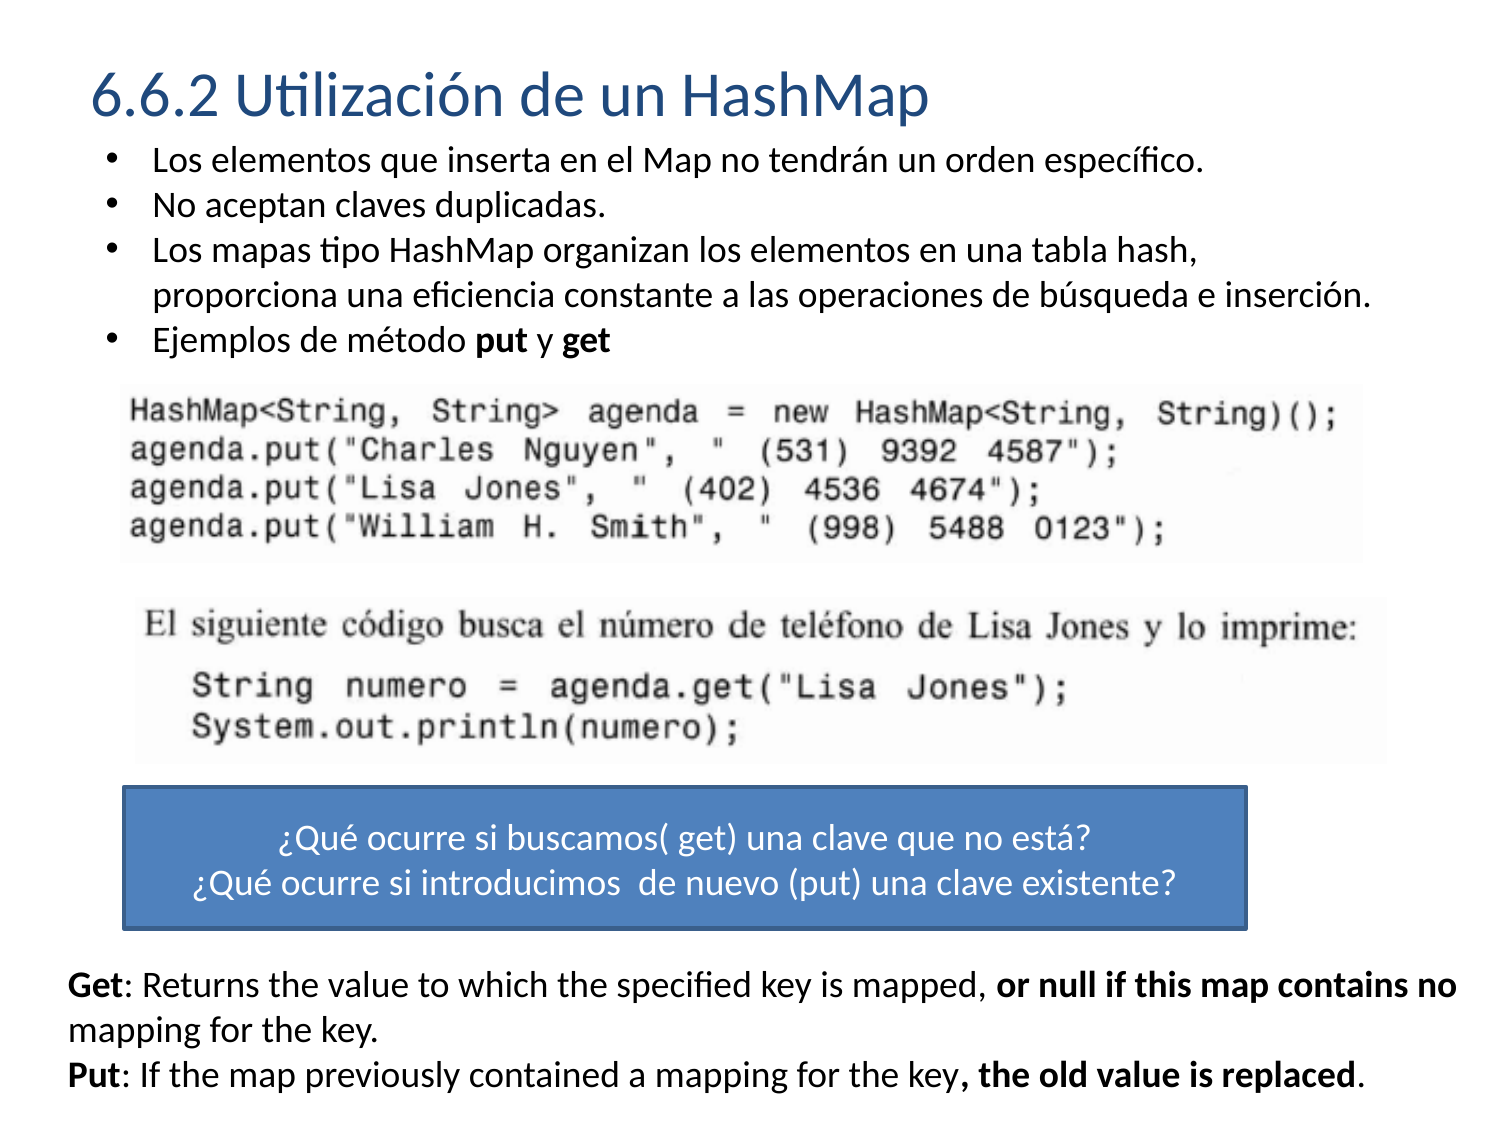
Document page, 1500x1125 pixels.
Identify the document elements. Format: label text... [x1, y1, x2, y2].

picture [135, 597, 1387, 764]
title 6.6.2 Utilización de un HashMap [75, 45, 1425, 138]
text_box Los elementos que inserta en el Map no tendrán un orden específico. No aceptan claves duplicadas. Los mapas tipo HashMap organizan los elementos en una tabla hash, proporciona una eficiencia constante a las operaciones de búsqueda e inserción. Ejemplos de método put y get [90, 127, 1392, 368]
text_box ¿Qué ocurre si buscamos( get) una clave que no está? ¿Qué ocurre si introducimos de nuevo (put) una clave existente? [122, 785, 1248, 931]
text_box Get: Returns the value to which the specified key is mapped, or null if this map contains no mapping for the key. Put: If the map previously contained a mapping for the key, the old value is replaced. [53, 952, 1483, 1102]
picture [119, 384, 1363, 563]
